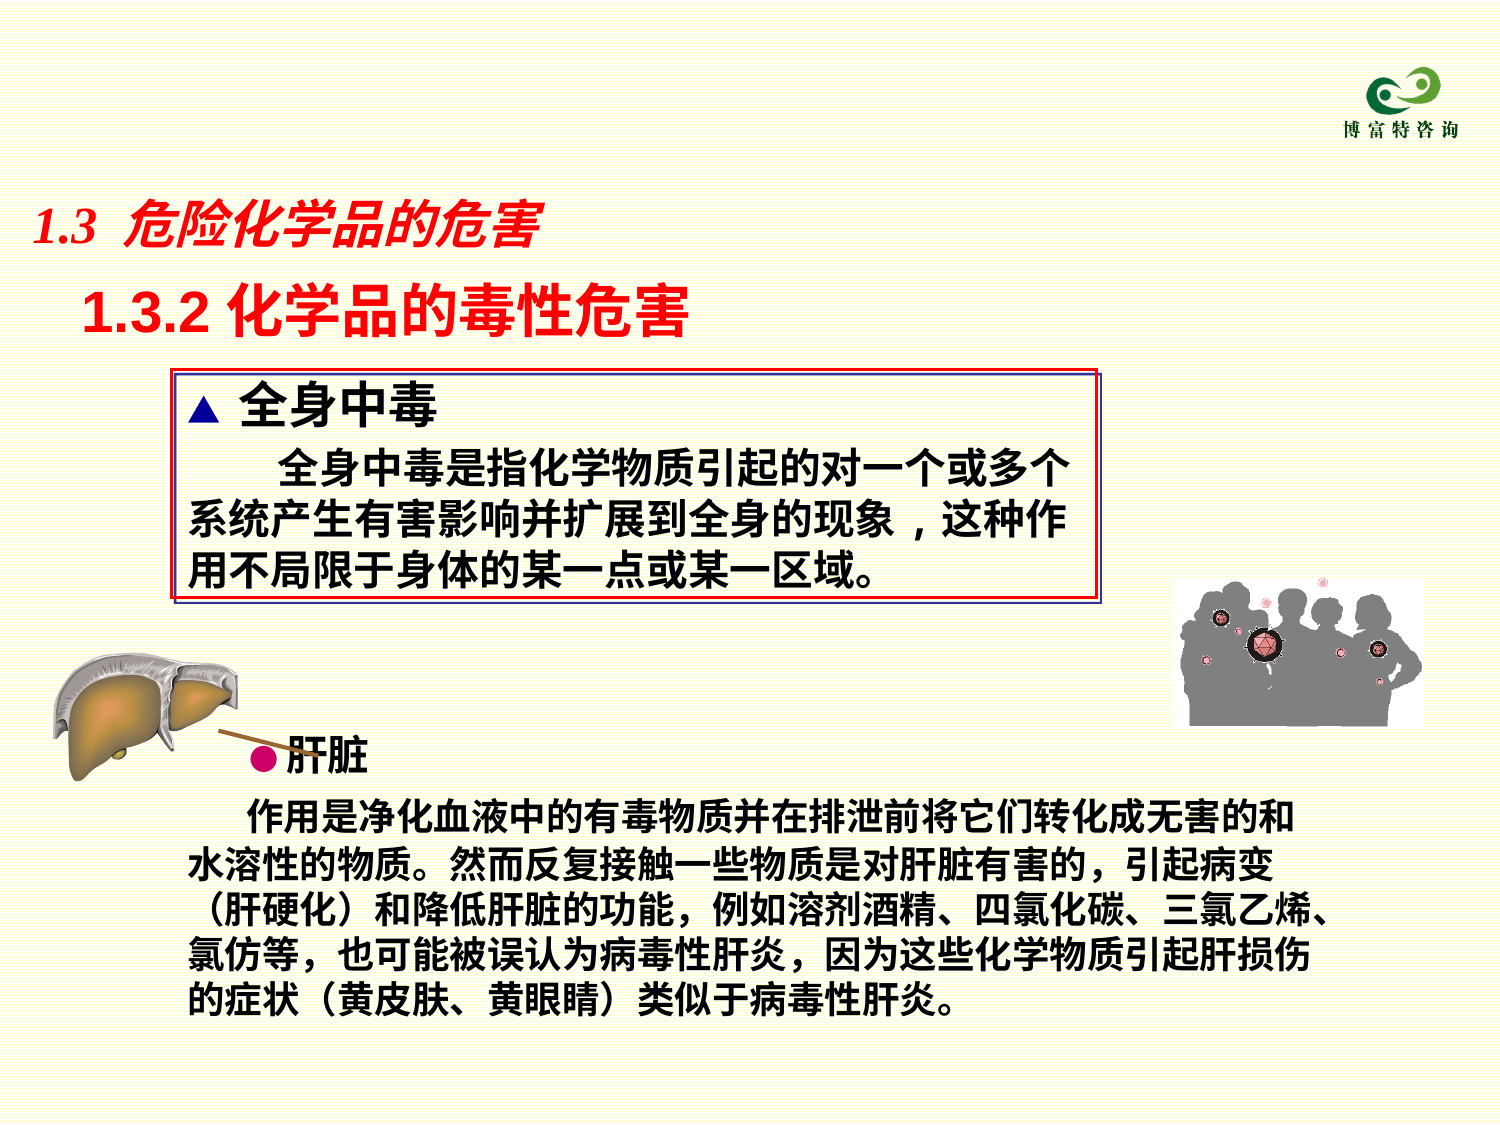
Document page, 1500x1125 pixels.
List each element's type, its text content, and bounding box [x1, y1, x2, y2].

text_box ●肝脏 作用是净化血液中的有毒物质并在排泄前将它们转化成无害的和水溶性的物质。然而反复接触一些物质是对肝脏有害的，引起病变（肝硬化）和降低肝脏的功能，例如溶剂酒精、四氯化碳、三氯乙烯、氯仿等，也可能被误认为病毒性肝炎，因为这些化学物质引起肝损伤的症状（黄皮肤、黄眼睛）类似于病毒性肝炎。 [171, 645, 1335, 1067]
text_box 1.3 危险化学品的危害 [17, 184, 923, 262]
picture [1329, 66, 1477, 141]
text_box 1.3.2化学品的毒性危害 [66, 267, 892, 352]
picture [52, 652, 239, 782]
picture [1173, 577, 1424, 729]
text_box ▲ 全身中毒 全身中毒是指化学物质引起的对一个或多个系统产生有害影响并扩展到全身的现象,这种作用不局限于身体的某一点或某一区域。 [171, 365, 1122, 602]
